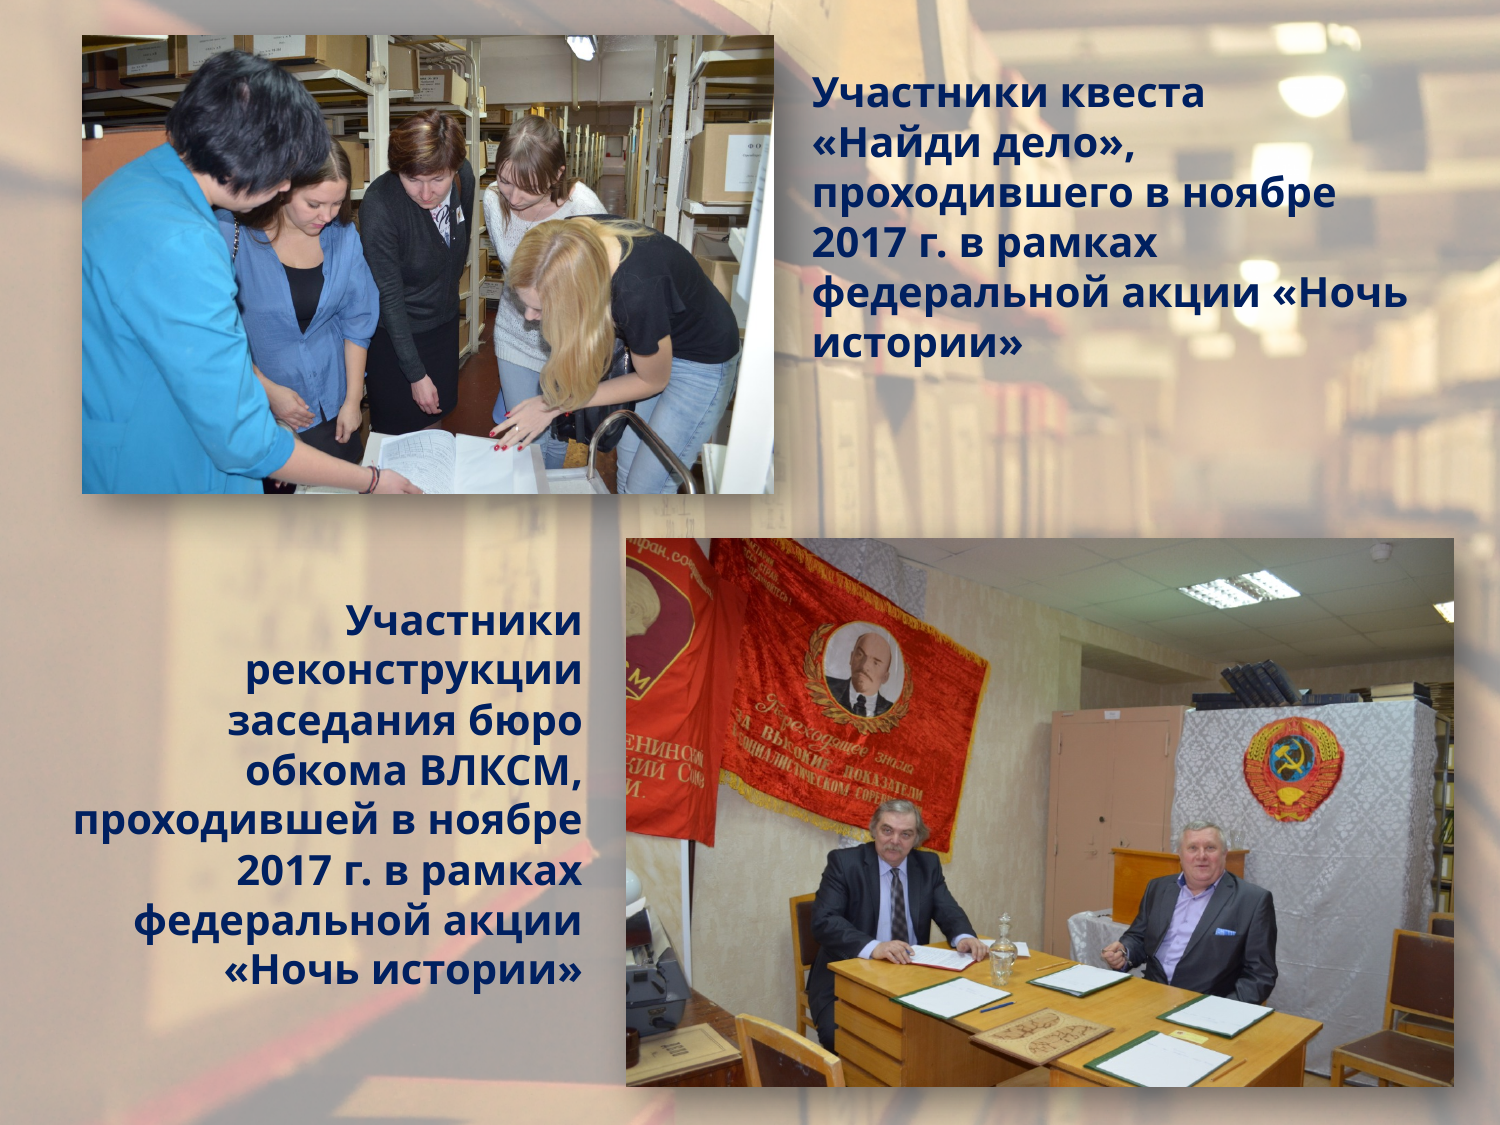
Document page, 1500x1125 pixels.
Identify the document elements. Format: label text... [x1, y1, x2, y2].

text_box Участники реконструкции заседания бюро обкома ВЛКСМ, проходившей в ноябре 2017 г. в рамках федеральной акции «Ночь истории» [46, 585, 598, 1046]
picture [81, 34, 774, 494]
picture [625, 538, 1454, 1087]
text_box Участники квеста «Найди дело», проходившего в ноябре 2017 г. в рамках федеральной акции «Ночь истории» [796, 58, 1454, 419]
